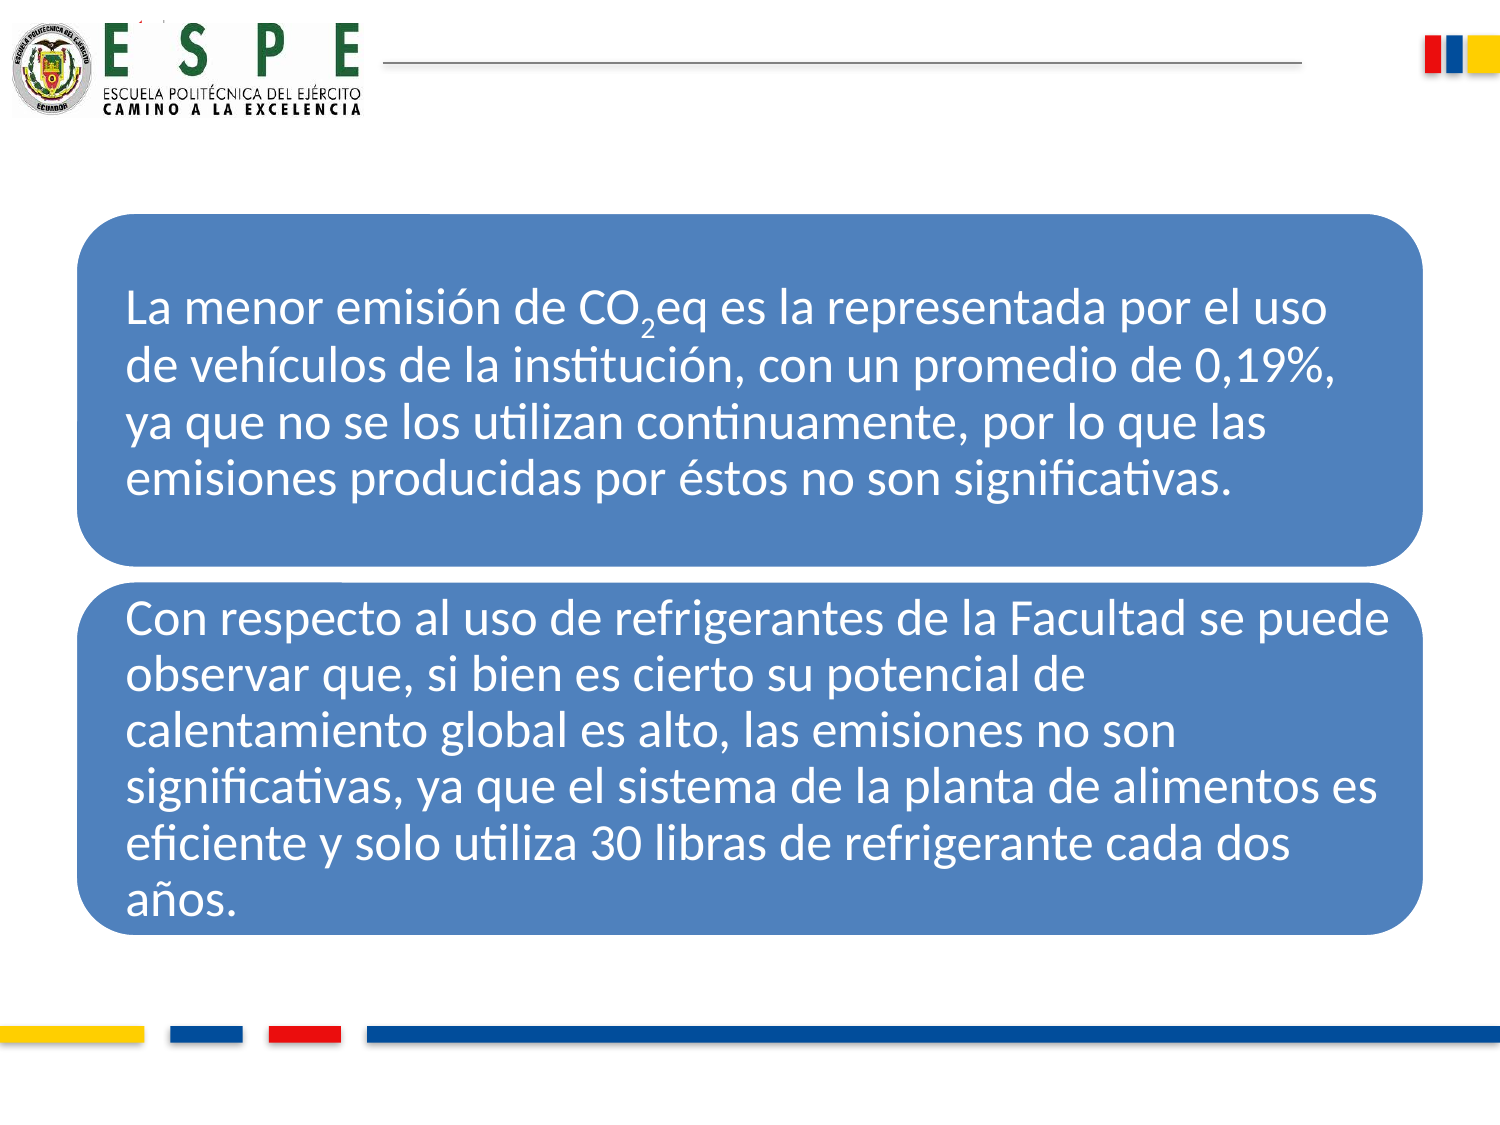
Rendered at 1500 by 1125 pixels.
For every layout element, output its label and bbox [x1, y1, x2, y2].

list [74, 172, 1426, 977]
picture [12, 20, 364, 118]
